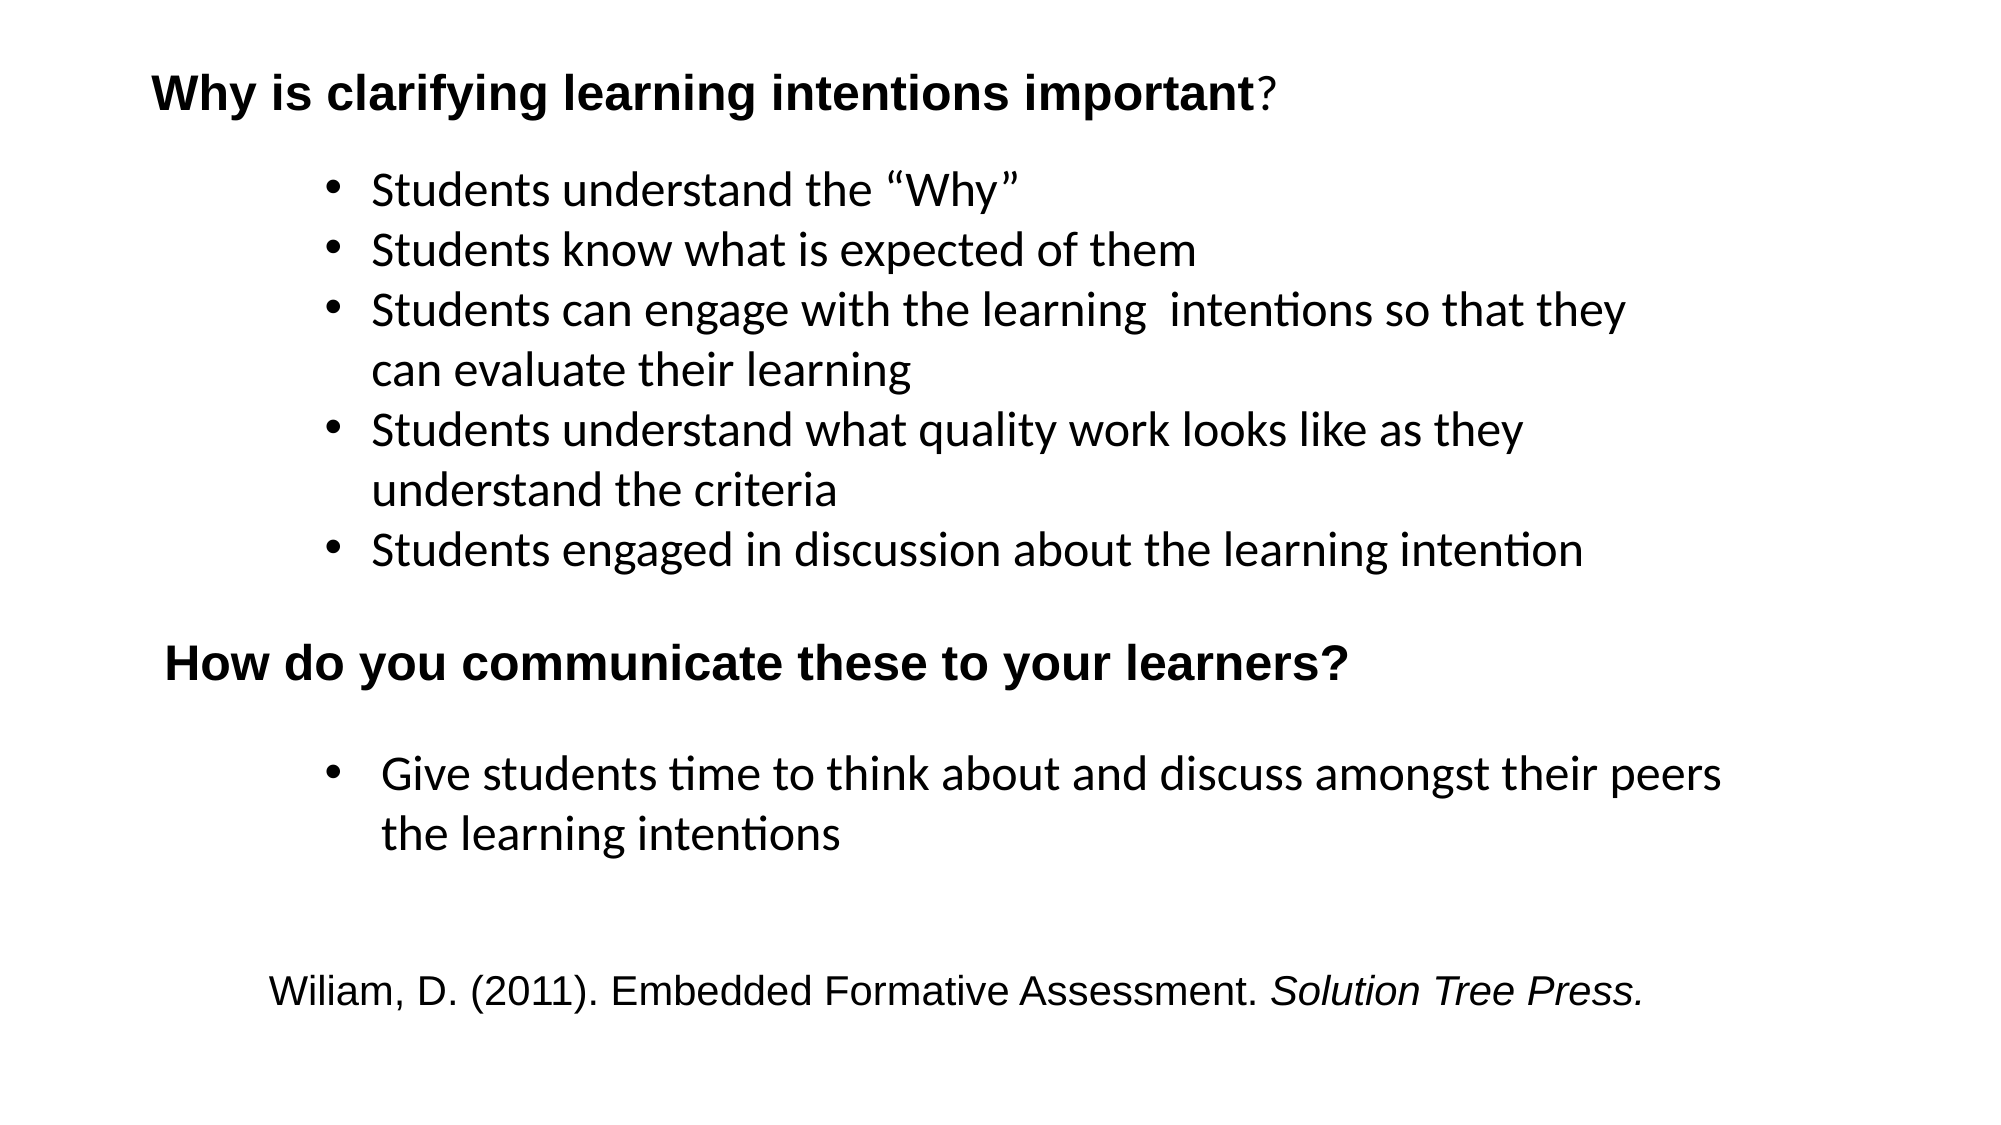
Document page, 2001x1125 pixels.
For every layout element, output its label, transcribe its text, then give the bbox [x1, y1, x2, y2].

text_box Why is clarifying learning intentions important? [136, 53, 1425, 128]
text_box Students understand the “Why” Students know what is expected of them Students can engage with the learning intentions so that they can evaluate their learning Students understand what quality work looks like as they understand the criteria Students engaged in discussion about the learning intention [309, 148, 1691, 584]
text_box Wiliam, D. (2011). Embedded Formative Assessment. Solution Tree Press. [206, 956, 1708, 1022]
text_box How do you communicate these to your learners? [77, 623, 1438, 698]
text_box Give students time to think about and discuss amongst their peers the learning intentions [309, 733, 1769, 869]
